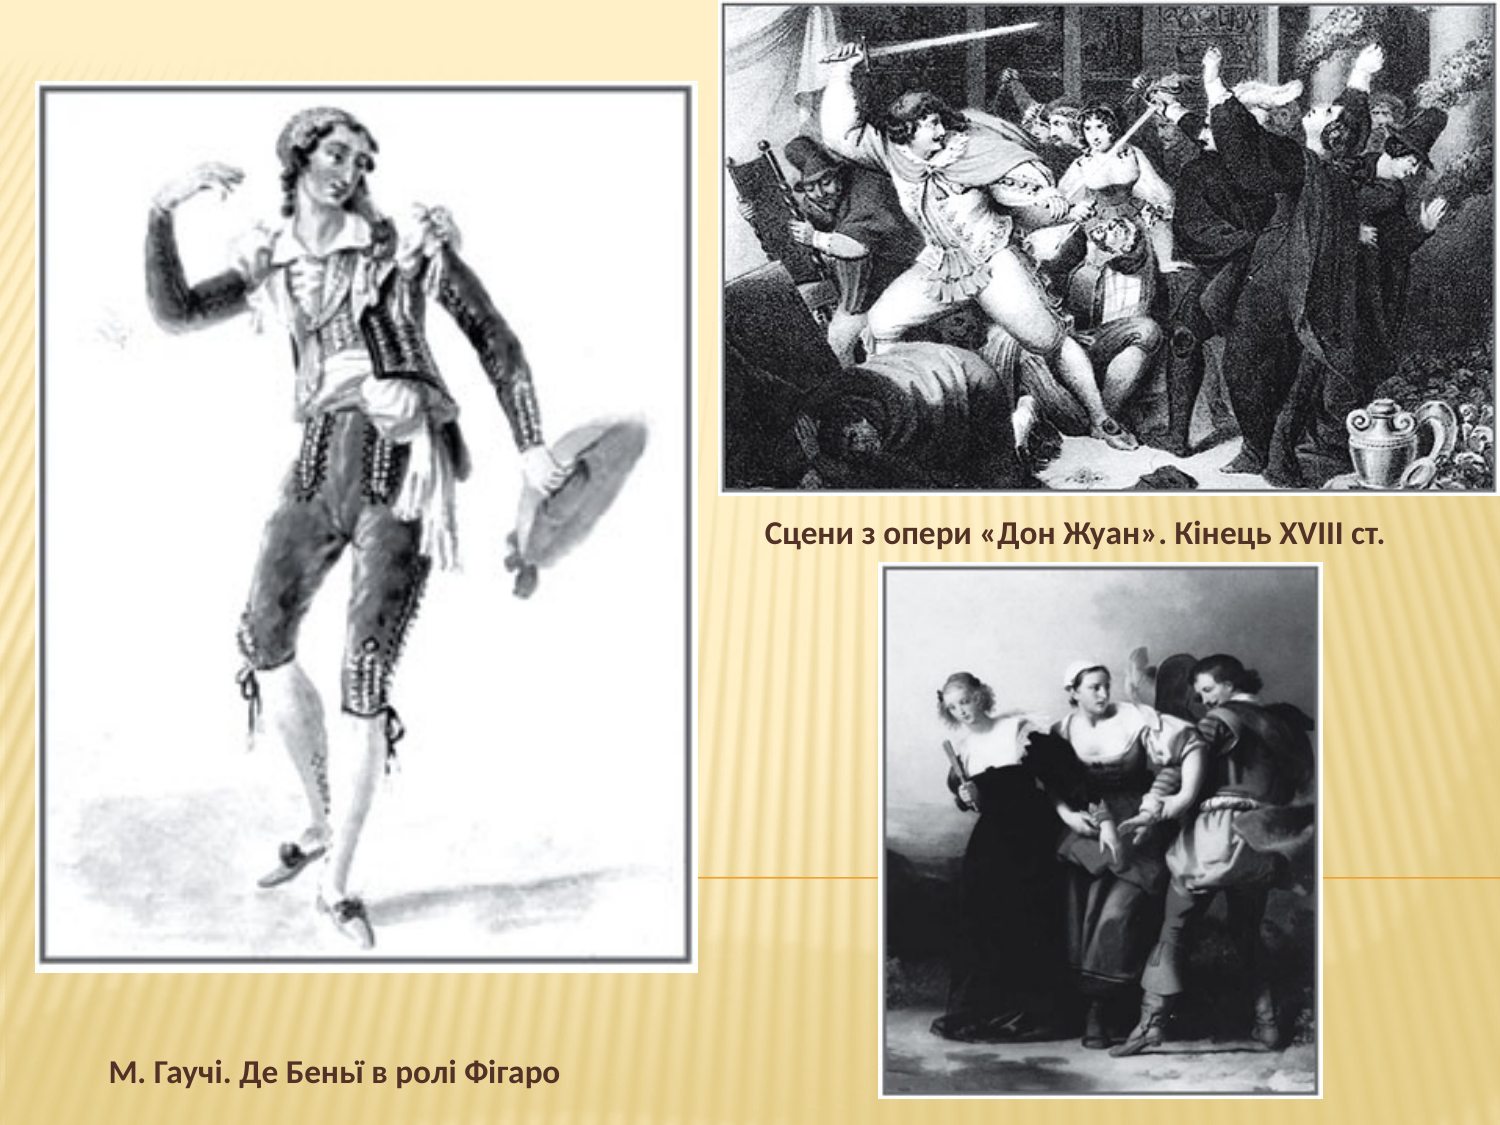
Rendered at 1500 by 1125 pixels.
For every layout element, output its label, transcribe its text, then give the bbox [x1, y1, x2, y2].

picture [878, 562, 1323, 1099]
text_box М. Гаучі. Де Беньї в ролі Фігаро [93, 1042, 645, 1098]
picture [34, 81, 698, 973]
text_box Сцени з опери «Дон Жуан». Кінець XVIII ст. [749, 511, 1500, 559]
picture [718, 0, 1500, 496]
